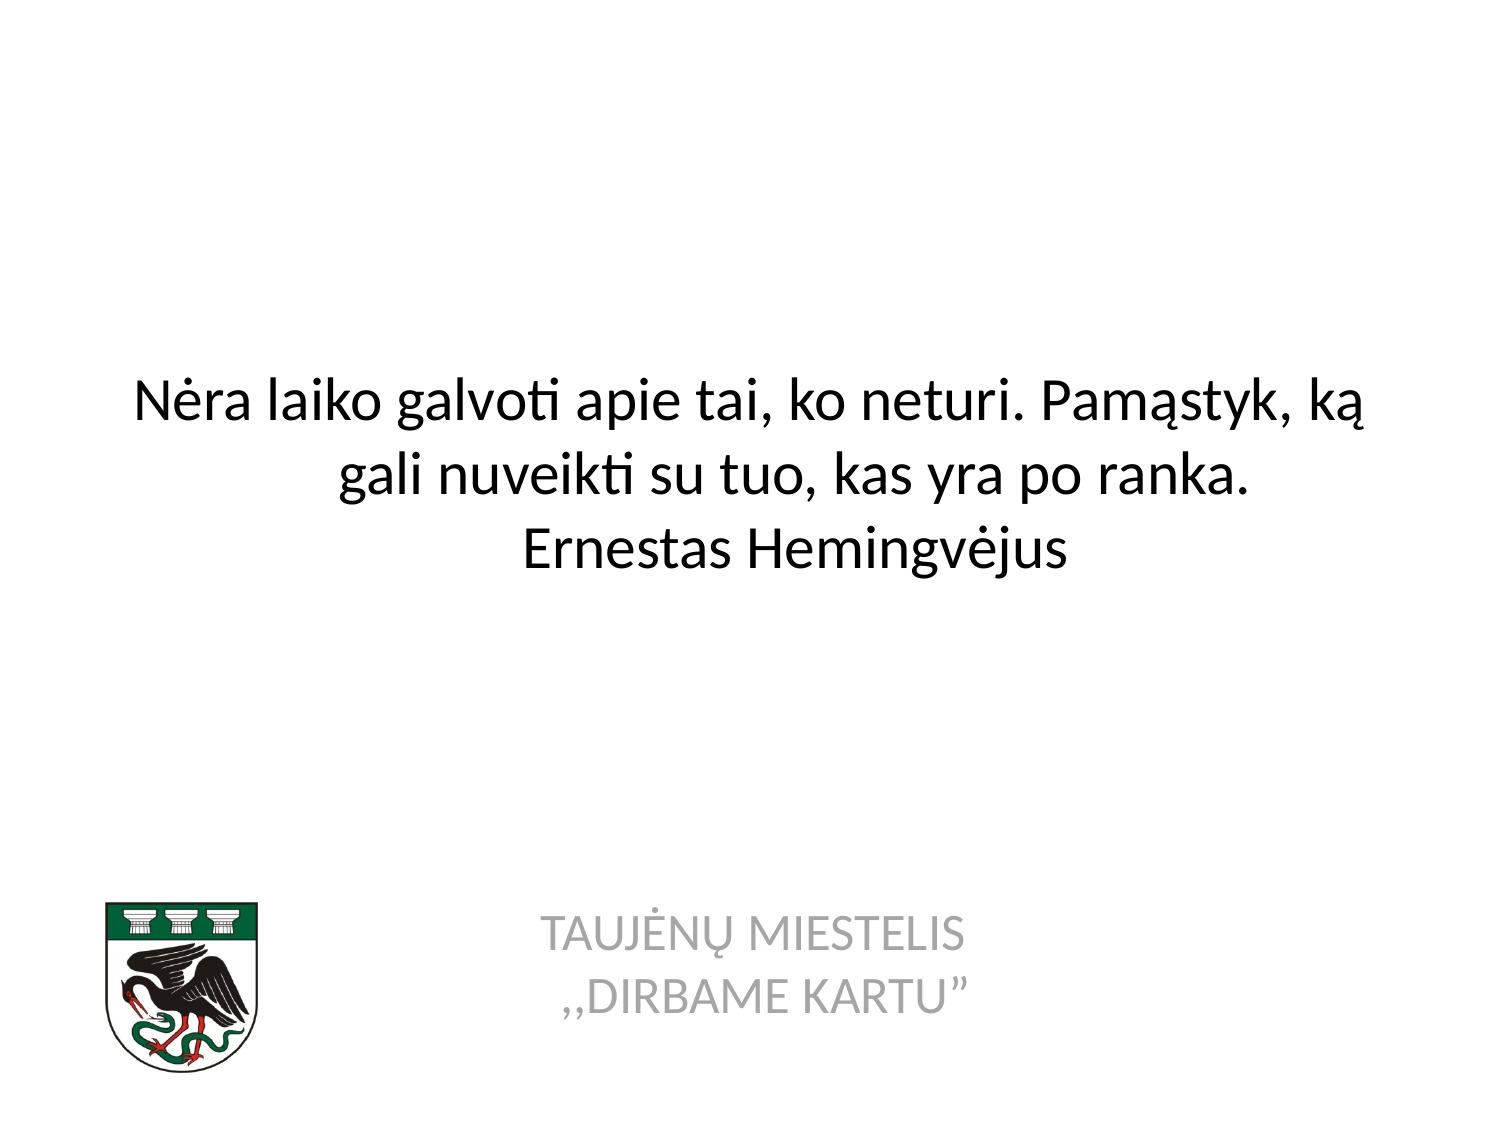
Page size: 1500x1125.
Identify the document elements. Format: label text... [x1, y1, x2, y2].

title Nėra laiko galvoti apie tai, ko neturi. Pamąstyk, ką gali nuveikti su tuo, kas yra po ranka. Ernestas Hemingvėjus [112, 349, 1388, 591]
picture [105, 902, 258, 1073]
subtitle TAUJĖNŲ MIESTELIS ,,DIRBAME KARTU” [234, 890, 1285, 1097]
